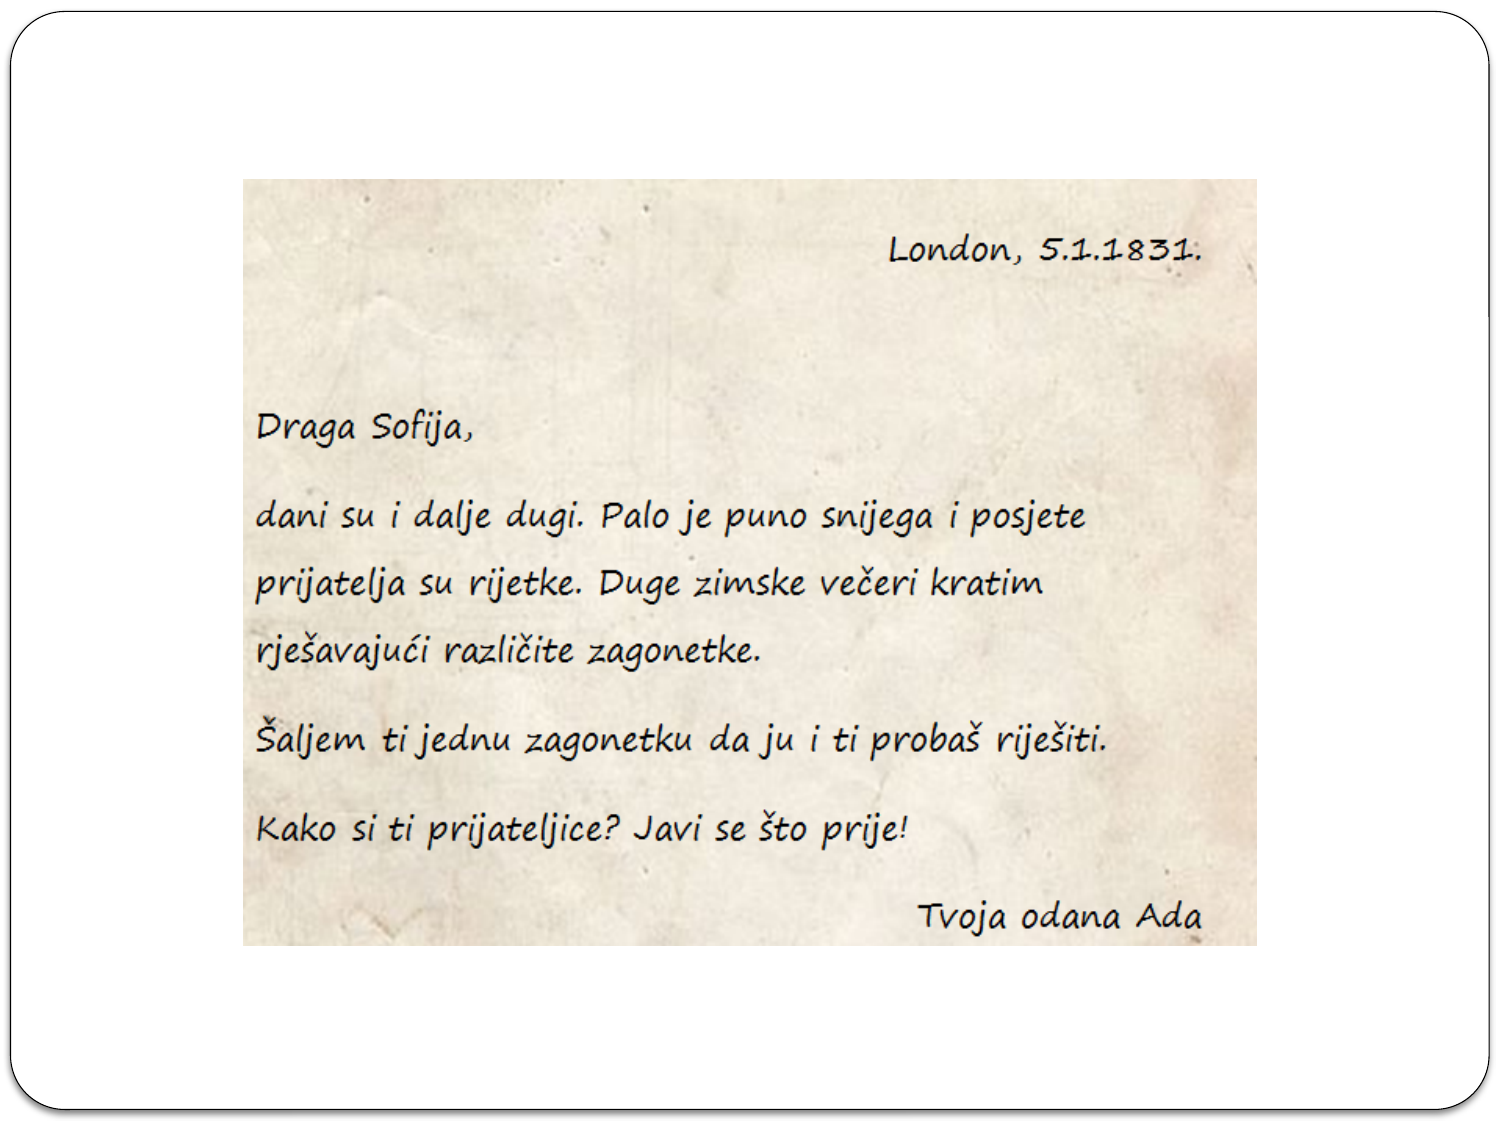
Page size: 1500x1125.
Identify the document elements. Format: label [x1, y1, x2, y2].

picture [243, 179, 1257, 946]
